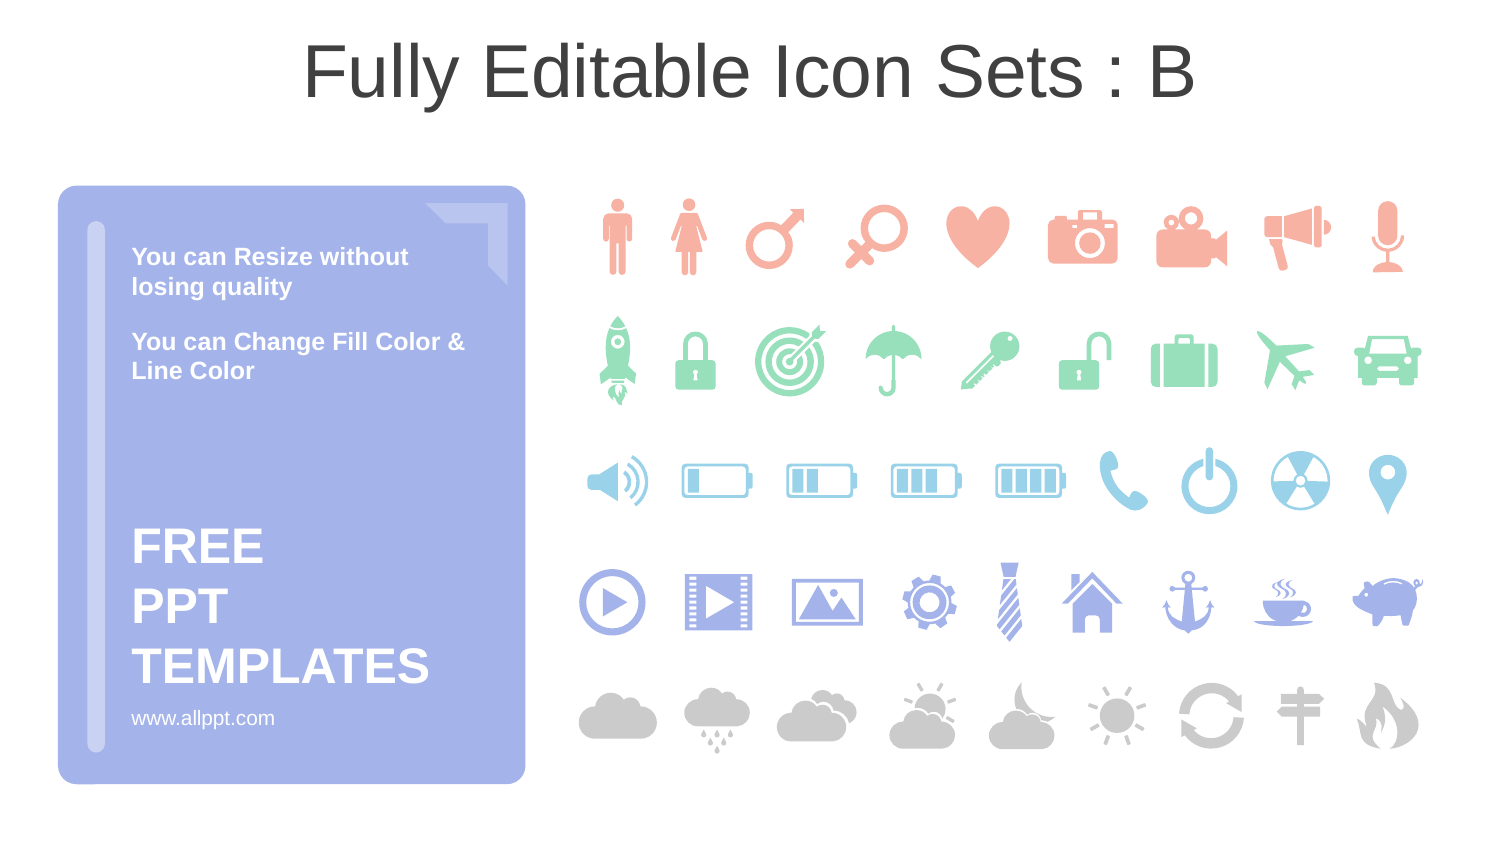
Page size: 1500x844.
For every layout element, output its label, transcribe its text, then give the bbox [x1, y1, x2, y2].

text_box [1351, 333, 1424, 388]
text_box You can Change Fill Color & Line Color [116, 317, 483, 393]
text_box [843, 202, 910, 271]
text_box FREE PPT TEMPLATES [116, 505, 483, 701]
text_box [743, 206, 807, 272]
text_box [597, 313, 639, 408]
text_box You can Resize without losing quality [116, 233, 483, 309]
text_box [1056, 329, 1114, 392]
text_box [958, 329, 1022, 392]
text_box [683, 572, 755, 633]
text_box [673, 329, 718, 392]
text_box [682, 685, 752, 756]
text_box [1097, 448, 1150, 513]
text_box [1045, 207, 1120, 266]
text_box [1366, 452, 1409, 517]
text_box [1274, 684, 1327, 748]
text_box [1254, 329, 1317, 393]
text_box [1268, 448, 1333, 513]
text_box [790, 577, 865, 628]
text_box [888, 461, 964, 500]
text_box [986, 680, 1058, 752]
list Fully Editable Icon Sets : B [0, 20, 1500, 115]
text_box [1262, 203, 1334, 273]
text_box [944, 204, 1012, 270]
text_box [1252, 576, 1315, 629]
text_box [994, 560, 1025, 644]
text_box [1179, 445, 1240, 517]
text_box [863, 322, 924, 399]
text_box [669, 196, 709, 278]
text_box [900, 572, 960, 632]
text_box [1059, 569, 1125, 635]
text_box [784, 461, 860, 500]
text_box [576, 690, 659, 741]
text_box [1369, 199, 1407, 275]
text_box [1148, 332, 1220, 390]
text_box [887, 680, 959, 751]
text_box [1086, 684, 1149, 747]
text_box [577, 567, 648, 638]
text_box [1154, 204, 1230, 270]
text_box [1350, 576, 1426, 629]
text_box www.allppt.com [116, 701, 483, 737]
text_box [1354, 680, 1421, 751]
text_box [601, 196, 635, 277]
text_box [993, 461, 1069, 500]
text_box [585, 460, 620, 504]
text_box [774, 687, 859, 744]
text_box [679, 461, 755, 500]
text_box [1176, 680, 1247, 751]
text_box [752, 322, 829, 399]
text_box [621, 453, 651, 509]
text_box [1160, 568, 1217, 636]
